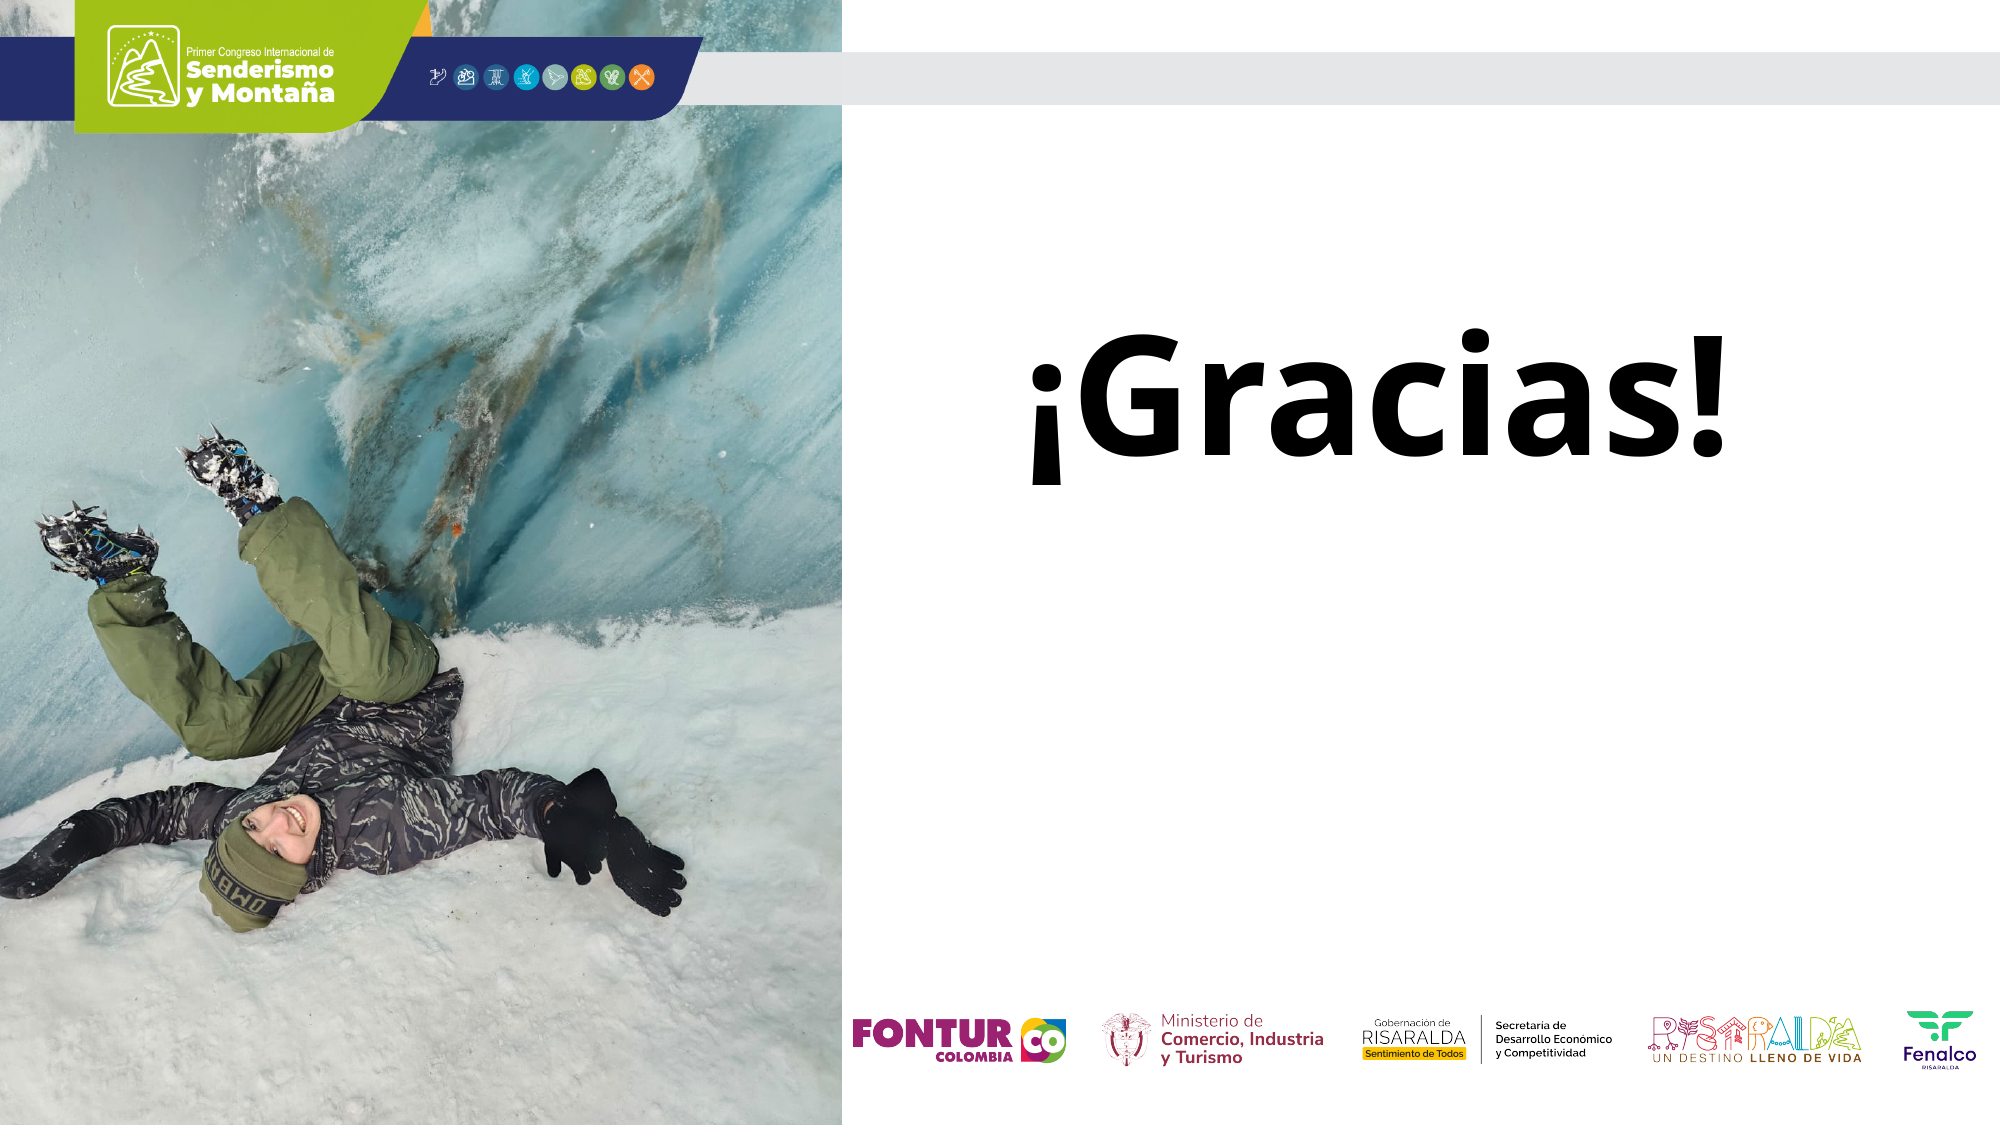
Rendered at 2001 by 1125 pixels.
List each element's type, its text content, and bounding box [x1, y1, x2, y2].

text_box ¡Gracias! [842, 335, 2000, 500]
picture [0, 0, 2000, 1125]
